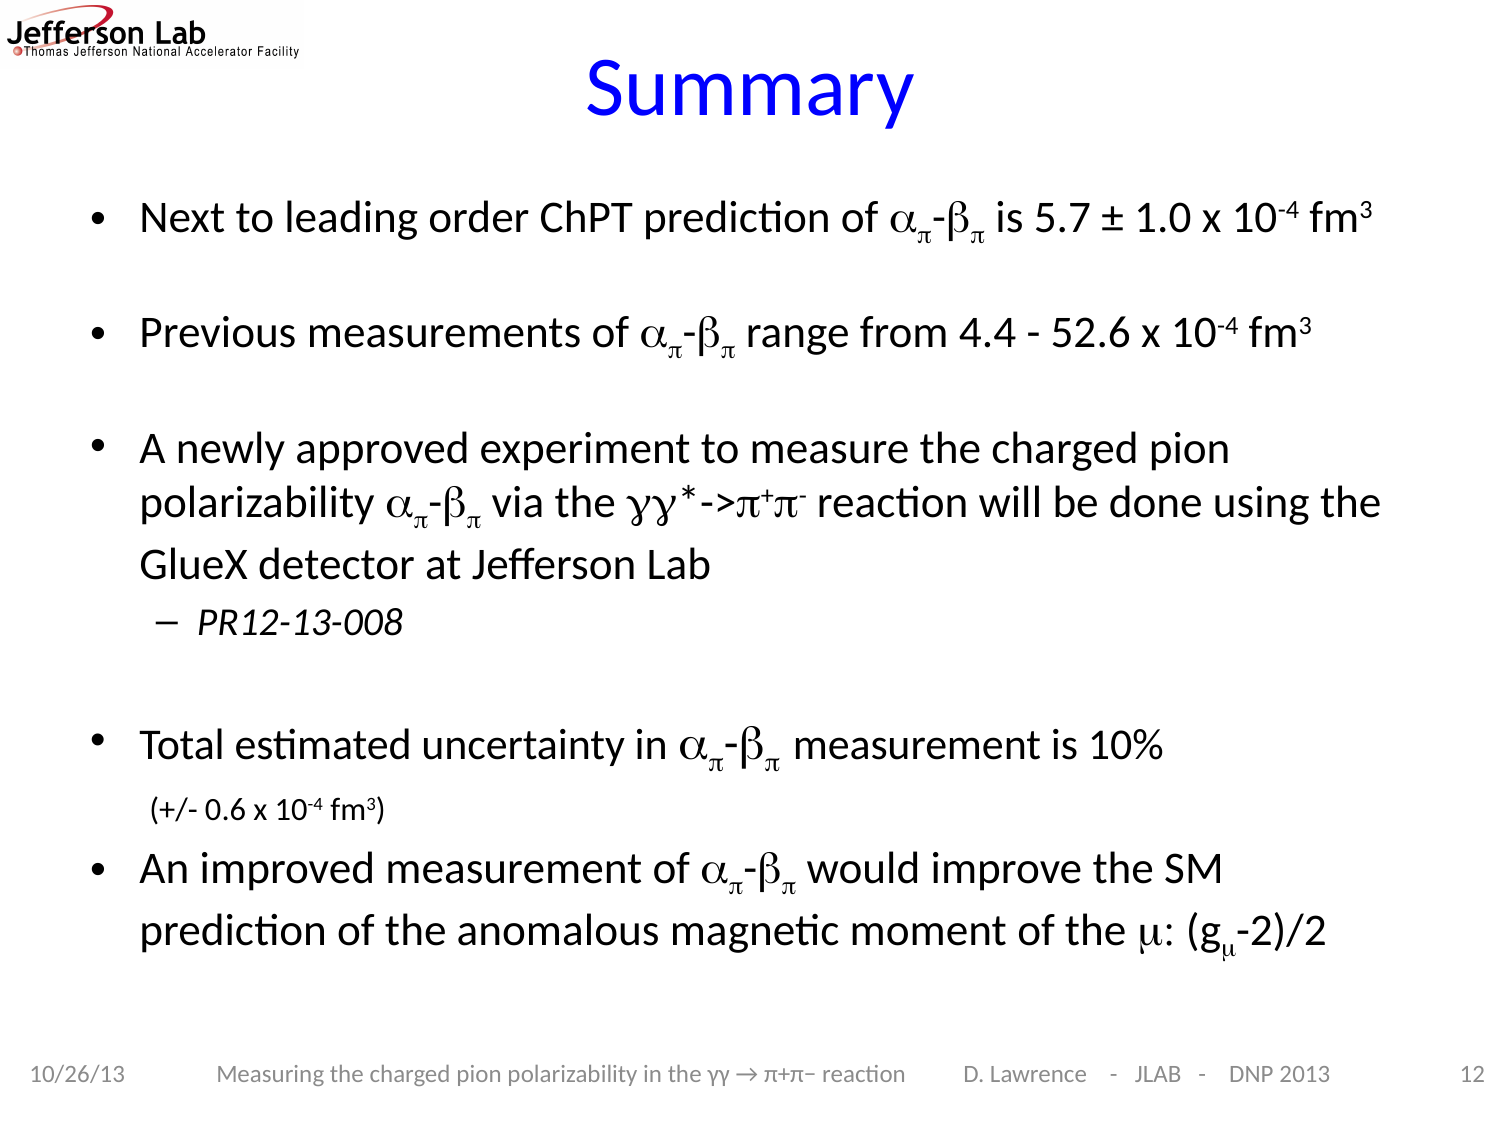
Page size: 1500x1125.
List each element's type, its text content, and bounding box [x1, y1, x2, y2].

footer Measuring the charged pion polarizability in the γγ → π+π− reaction D. Lawrence - JLAB - DNP 2013 [149, 1042, 1400, 1103]
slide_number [14, 1042, 149, 1103]
list Next to leading order ChPT prediction of ap-bp is 5.7 ± 1.0 x 10-4 fm3 Previous measurements of ap-bp range from 4.4 - 52.6 x 10-4 fm3 A newly approved experiment to measure the charged pion polarizability ap-bp via the gg*->p+p- reaction will be done using the GlueX detector at Jefferson Lab PR12-13-008 Total estimated uncertainty in ap-bp measurement is 10% (+/- 0.6 x 10-4 fm3) An improved measurement of ap-bp would improve the SM prediction of the anomalous magnetic moment of the m: (gm-2)/2 [75, 179, 1425, 1024]
title Summary [75, 22, 1425, 140]
picture [0, 0, 304, 70]
slide_number 12 [1400, 1042, 1500, 1103]
